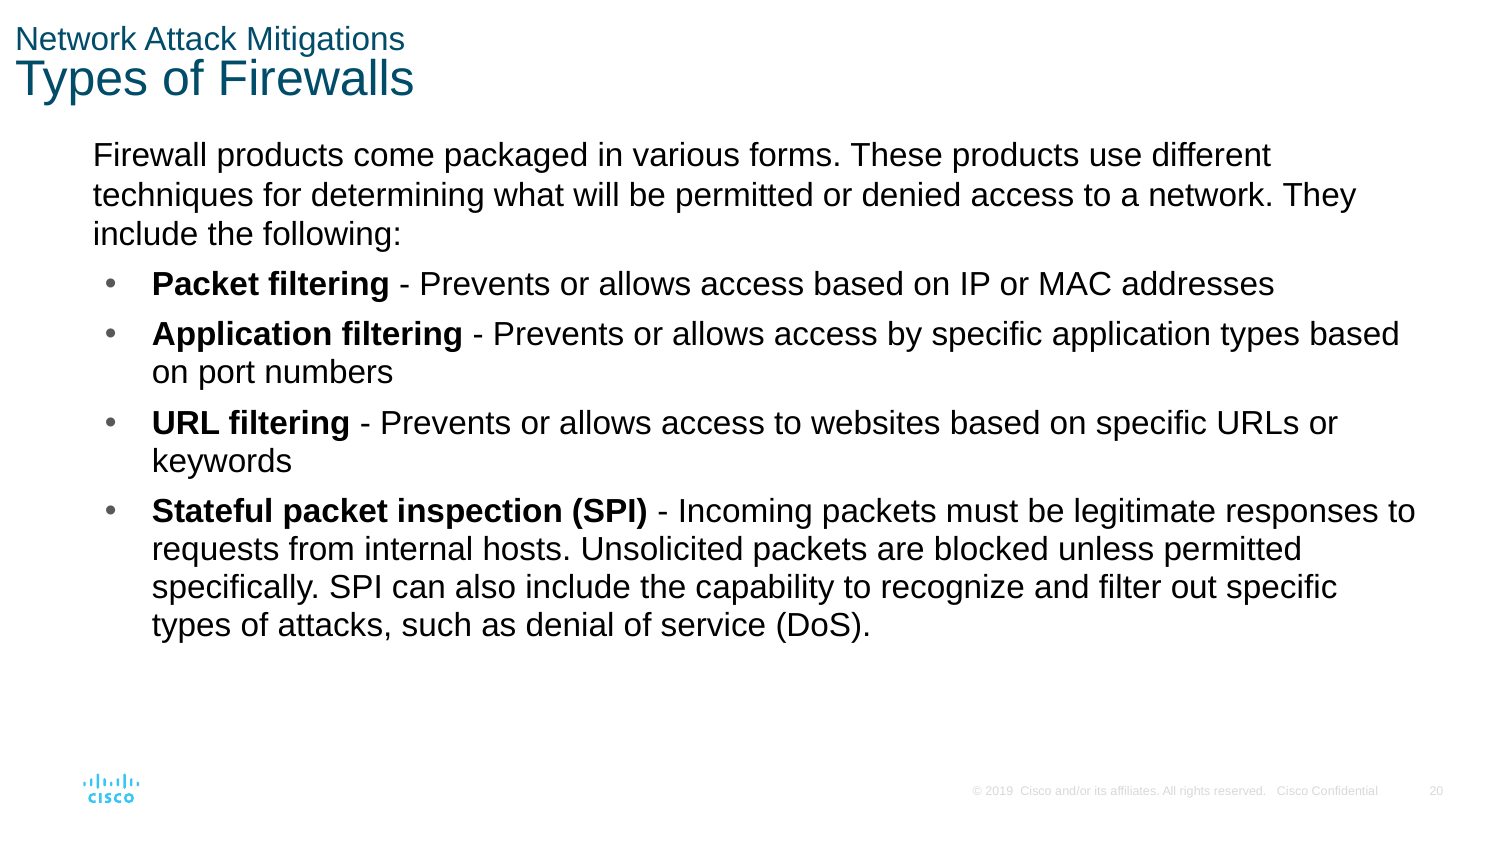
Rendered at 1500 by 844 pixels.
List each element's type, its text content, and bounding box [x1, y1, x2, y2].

title Network Attack Mitigations Types of Firewalls [0, 5, 1369, 126]
list Firewall products come packaged in various forms. These products use different techniques for determining what will be permitted or denied access to a network. They include the following: Packet filtering - Prevents or allows access based on IP or MAC addresses Application filtering - Prevents or allows access by specific application types based on port numbers URL filtering - Prevents or allows access to websites based on specific URLs or keywords Stateful packet inspection (SPI) - Incoming packets must be legitimate responses to requests from internal hosts. Unsolicited packets are blocked unless permitted specifically. SPI can also include the capability to recognize and filter out specific types of attacks, such as denial of service (DoS). [77, 125, 1437, 726]
